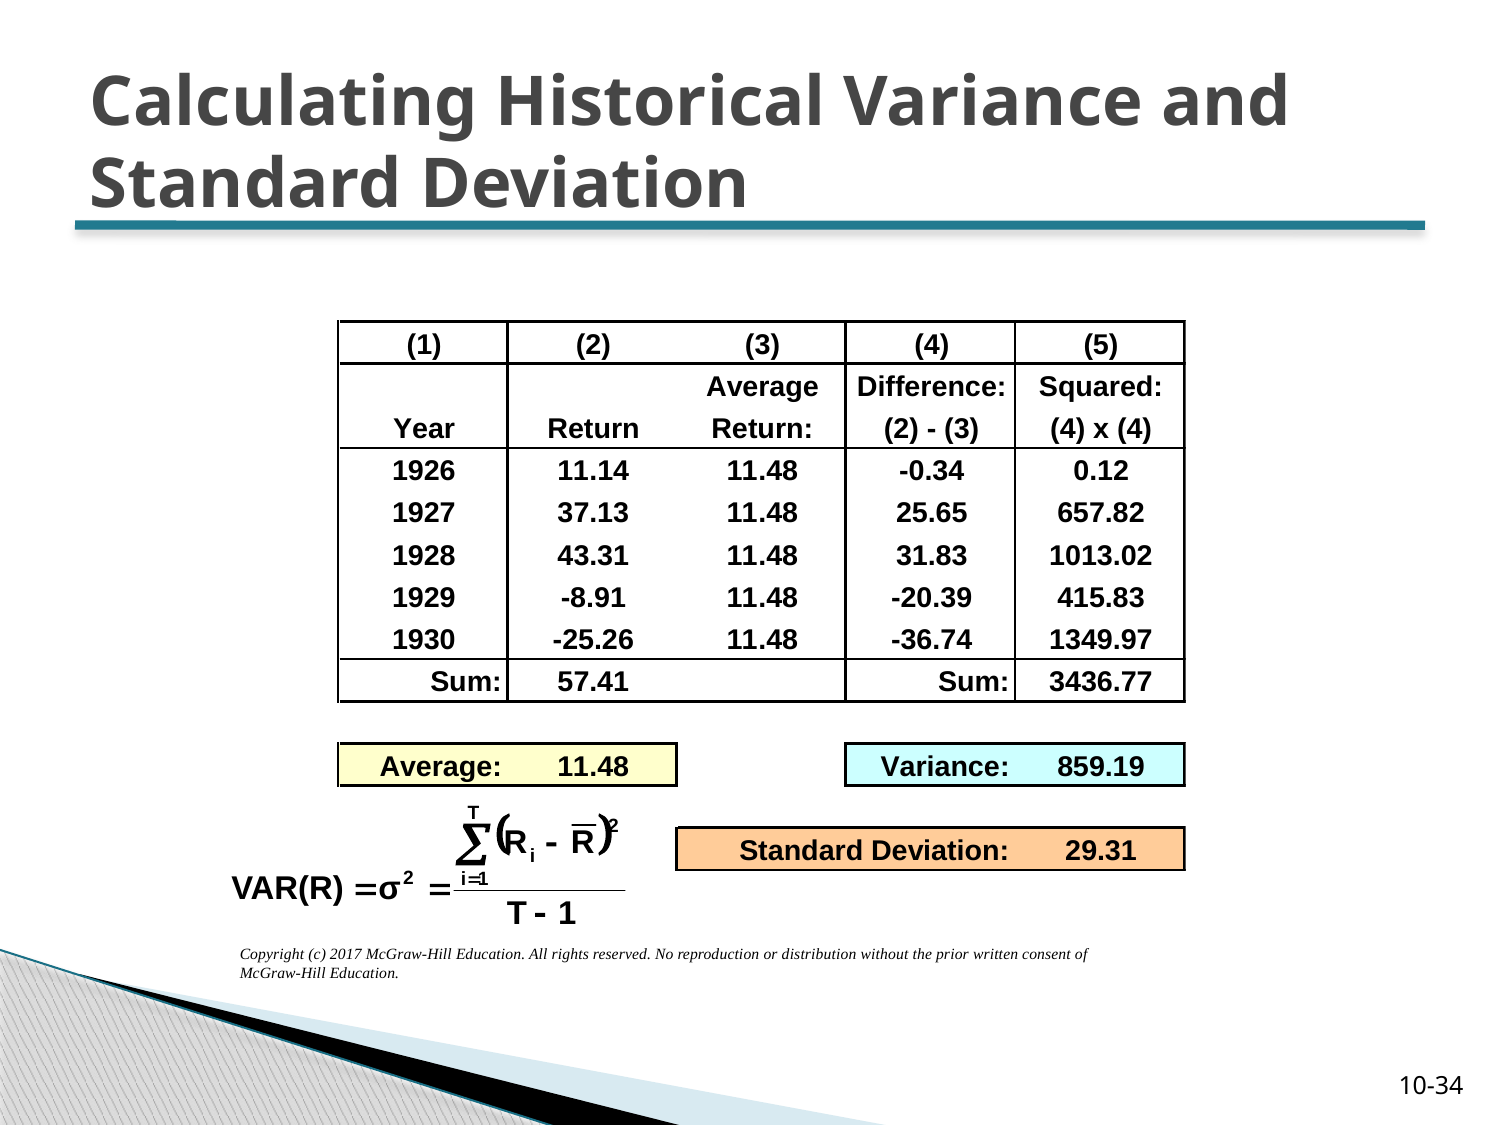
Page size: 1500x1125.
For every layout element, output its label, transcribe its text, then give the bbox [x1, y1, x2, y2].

title Calculating Historical Variance and Standard Deviation [75, 45, 1425, 233]
text_box Copyright (c) 2017 McGraw-Hill Education. All rights reserved. No reproduction or distribution without the prior written consent of McGraw-Hill Education. [225, 936, 1116, 989]
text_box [225, 797, 632, 933]
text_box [336, 319, 1186, 872]
slide_number 10-34 [1271, 1051, 1479, 1112]
